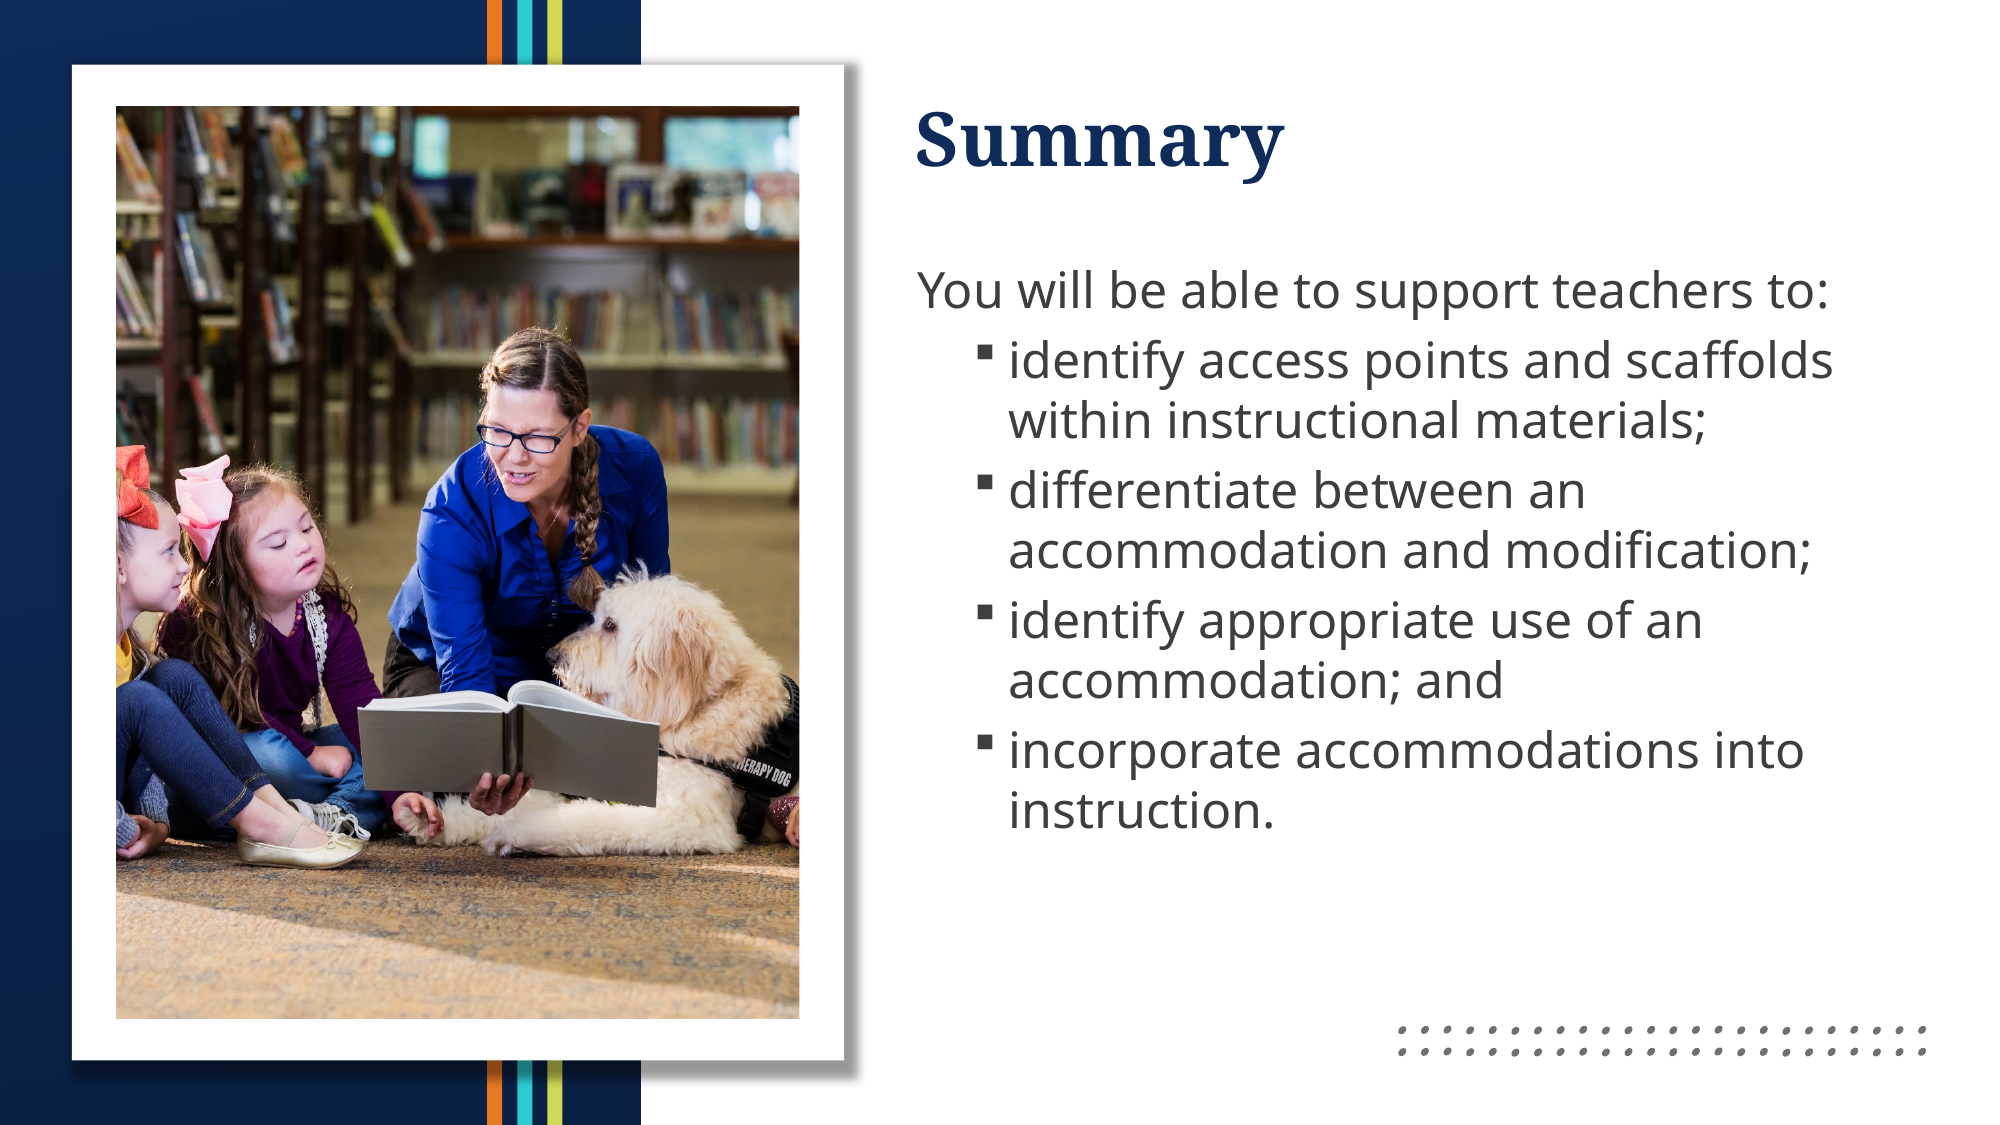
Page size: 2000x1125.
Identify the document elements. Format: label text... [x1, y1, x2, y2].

list You will be able to support teachers to: identify access points and scaffolds within instructional materials; differentiate between an accommodation and modification; identify appropriate use of an accommodation; and incorporate accommodations into instruction. [902, 251, 1927, 975]
title Summary [900, 37, 1926, 236]
picture [116, 106, 800, 1019]
